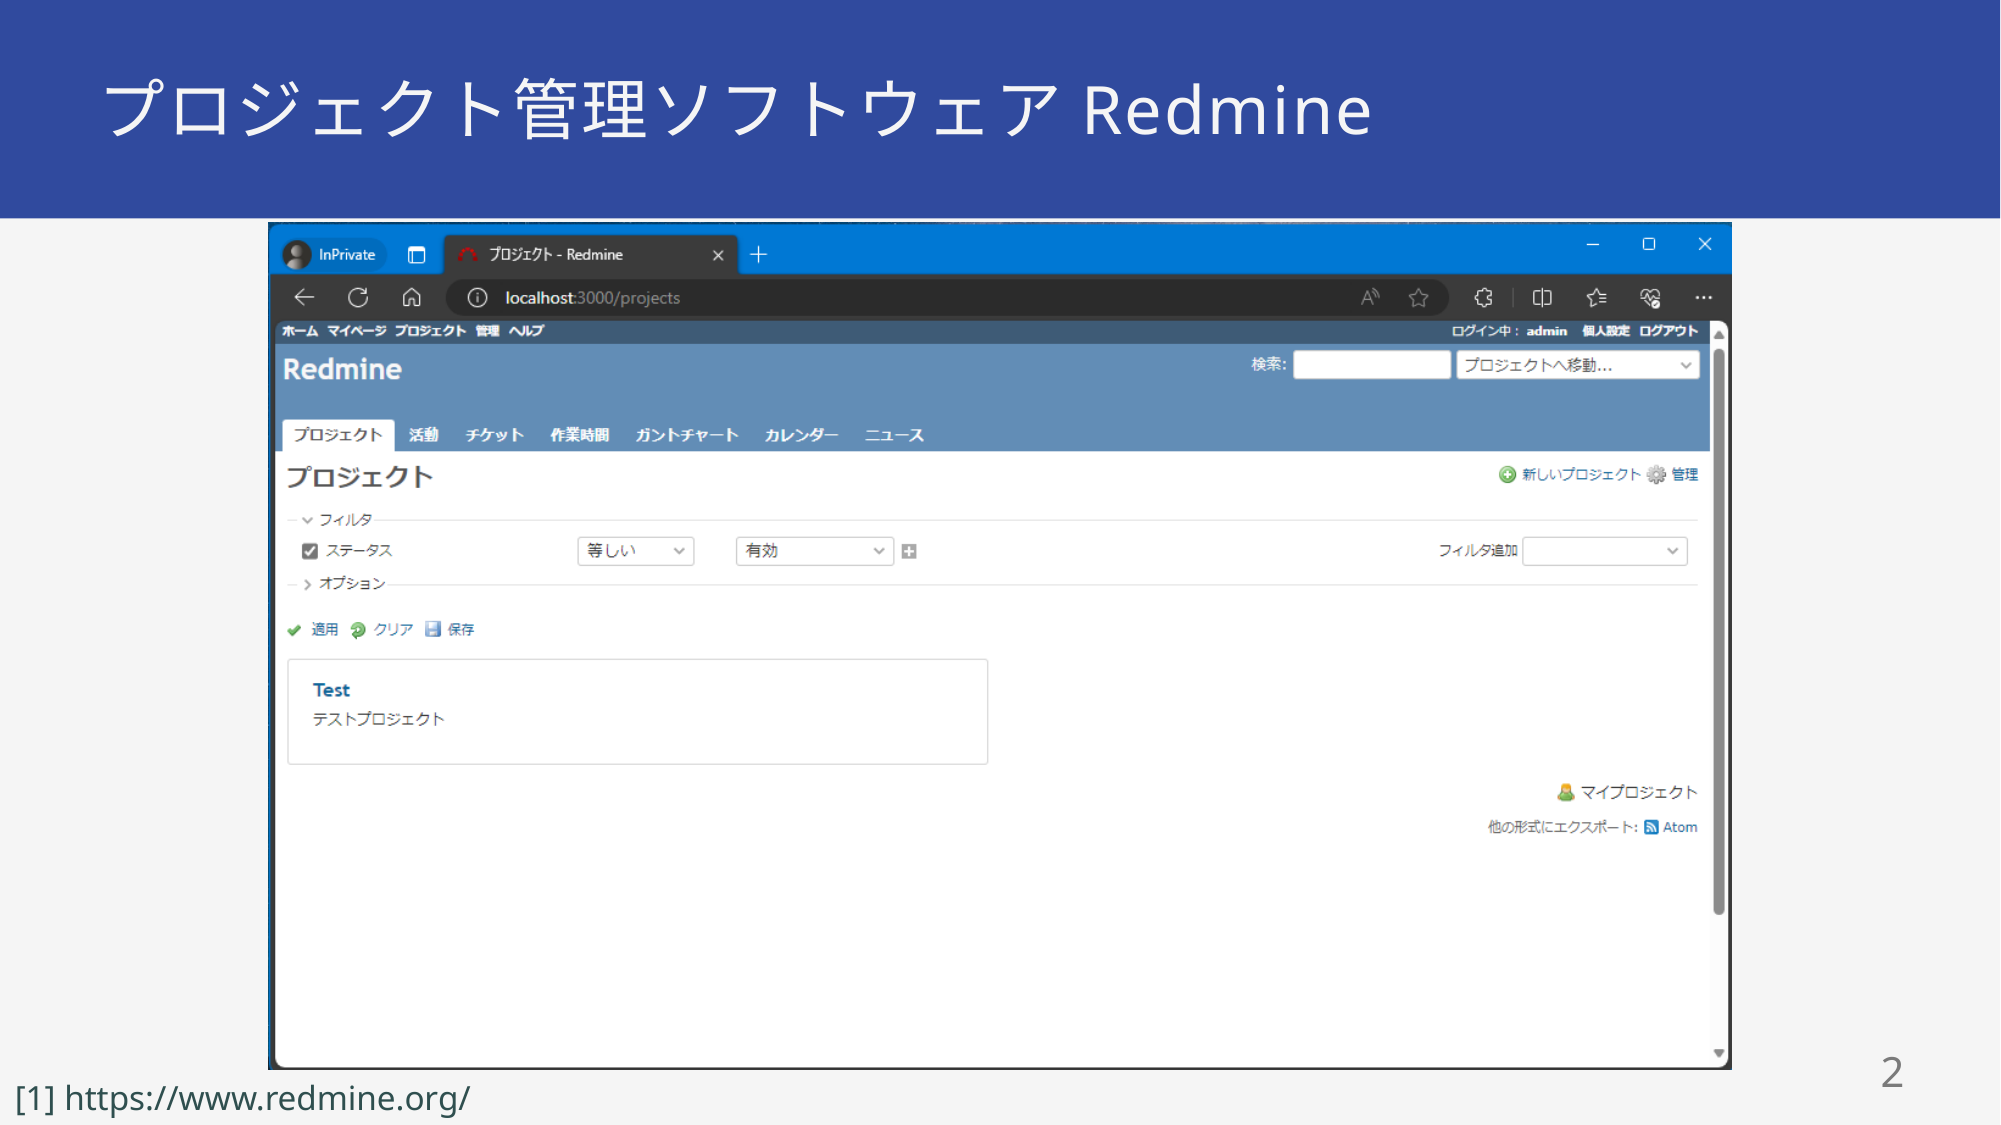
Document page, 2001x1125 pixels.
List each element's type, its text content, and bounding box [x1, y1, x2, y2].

slide_number 1 [1463, 1045, 1914, 1105]
text_box [1] https://www.redmine.org/ [0, 1069, 1971, 1125]
picture [268, 222, 1732, 1070]
title プロジェクト管理ソフトウェアRedmine [86, 64, 1914, 154]
